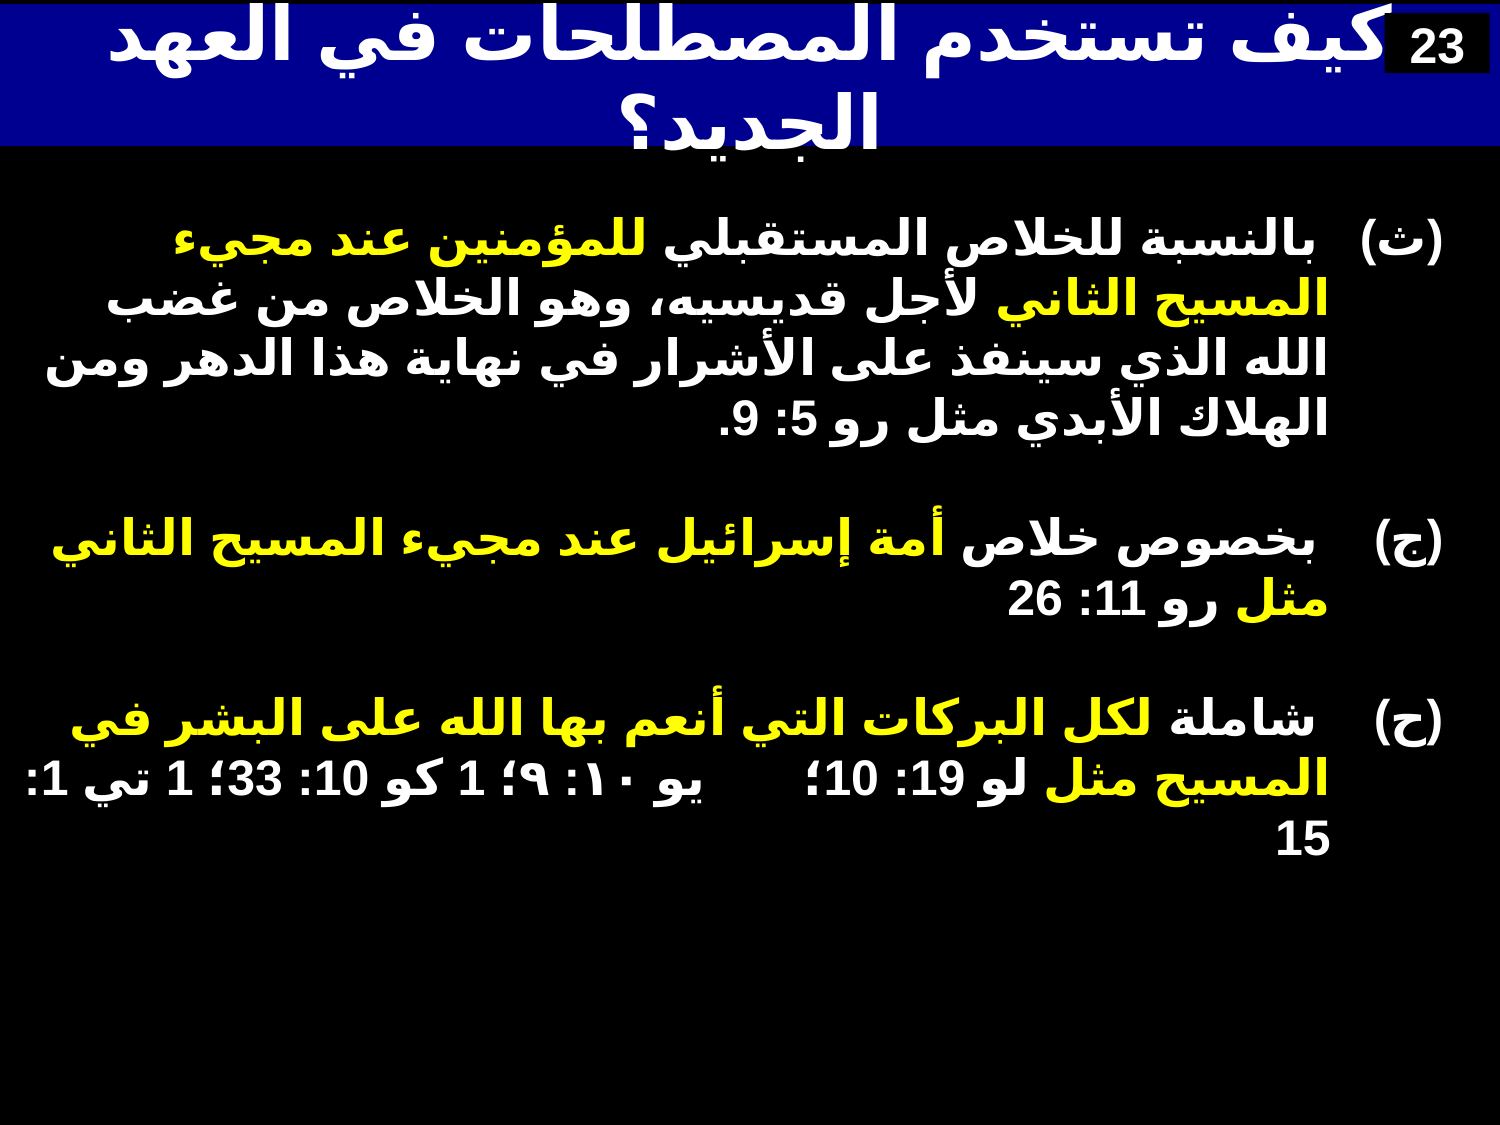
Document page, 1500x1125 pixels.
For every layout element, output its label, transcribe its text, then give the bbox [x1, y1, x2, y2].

text_box 23 [1384, 13, 1490, 74]
text_box (ث) بالنسبة للخلاص المستقبلي للمؤمنين عند مجيء المسيح الثاني لأجل قديسيه، وهو الخلاص من غضب الله الذي سينفذ على الأشرار في نهاية هذا الدهر ومن الهلاك الأبدي مثل رو 5: 9. (ج) بخصوص خلاص أمة إسرائيل عند مجيء المسيح الثاني مثل رو 11: 26 (ح) شاملة لكل البركات التي أنعم بها الله على البشر في المسيح مثل لو 19: 10؛ يو ١٠: ٩؛ 1 كو 10: 33؛ 1 تي 1: 15 [0, 197, 1459, 1125]
title كيف تستخدم المصطلحات في العهد الجديد؟ [0, 3, 1500, 147]
